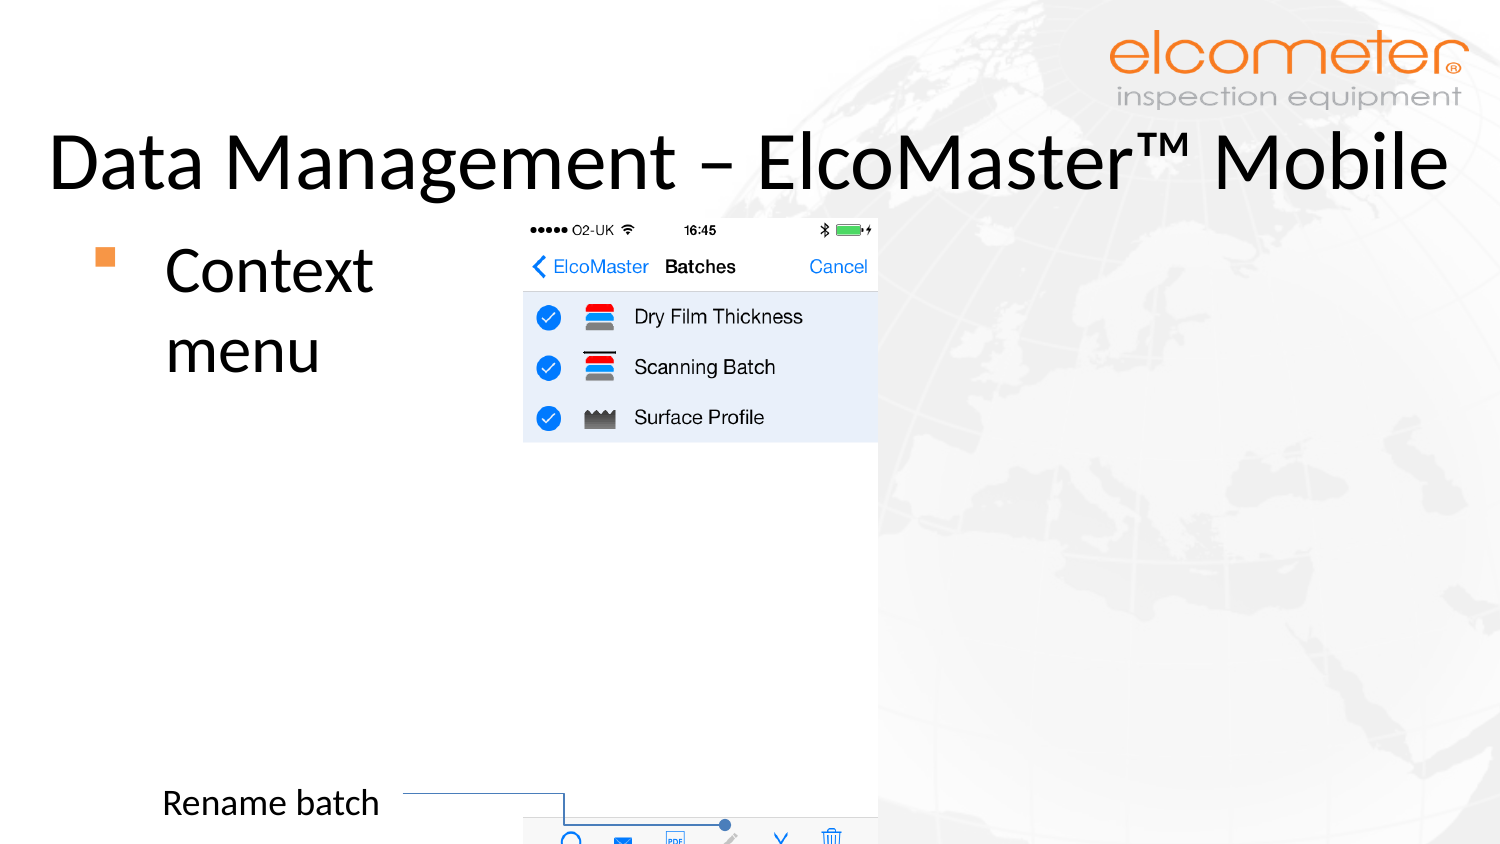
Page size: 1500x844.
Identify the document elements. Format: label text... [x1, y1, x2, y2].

picture [0, 0, 1500, 86]
text_box Rename batch [147, 770, 474, 831]
picture [0, 217, 1500, 844]
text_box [402, 793, 726, 826]
title Data Management – ElcoMaster™ Mobile [0, 86, 1500, 227]
list Context menu [75, 227, 518, 775]
